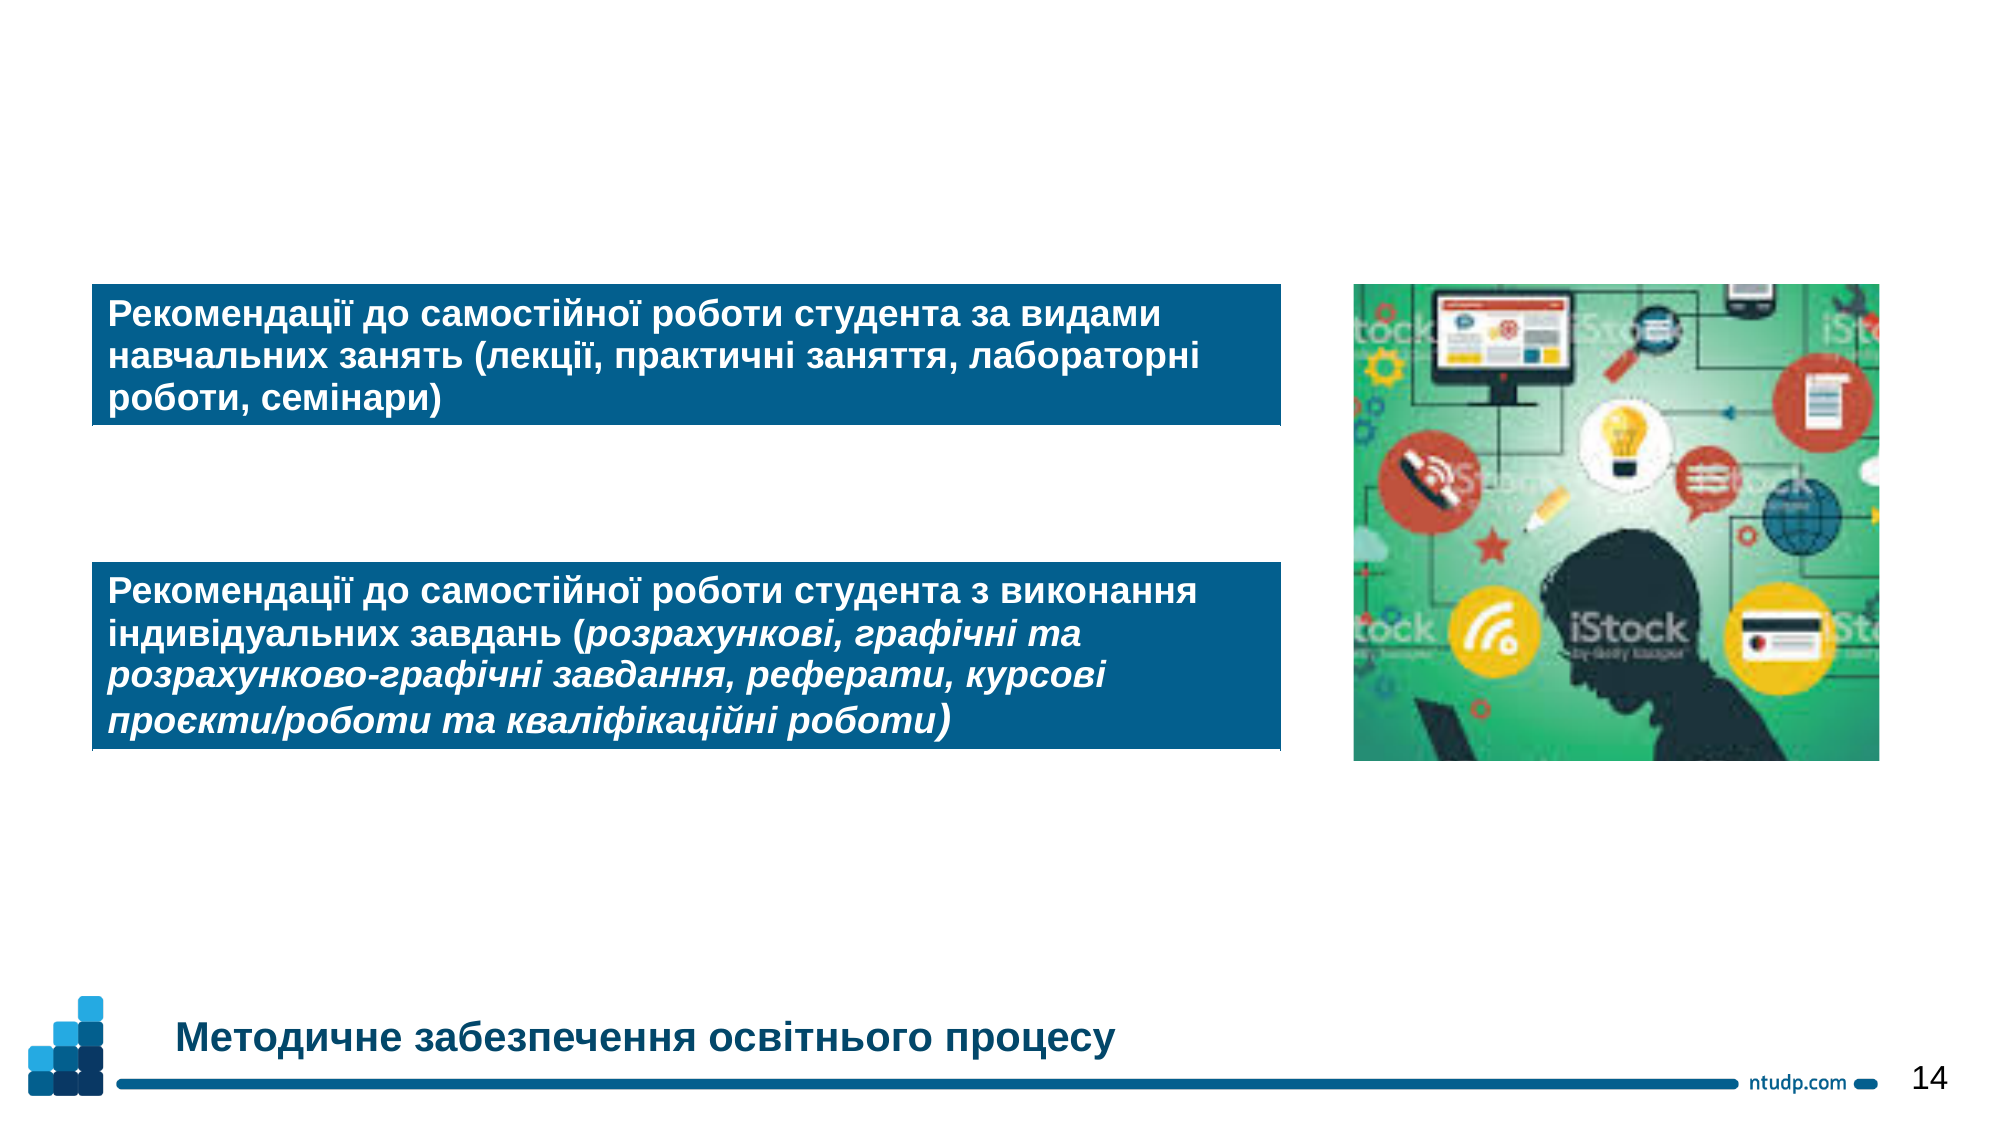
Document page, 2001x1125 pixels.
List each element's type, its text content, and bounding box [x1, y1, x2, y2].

table_header Рекомендації до самостійної роботи студента за видами навчальних занять (лекції, практичні заняття, лабораторні роботи, семінари) [93, 285, 1280, 425]
text_box Методичне забезпечення освітнього процесу [160, 1008, 1617, 1072]
picture [1353, 284, 1880, 761]
table_header Рекомендації до самостійної роботи студента з виконання індивідуальних завдань (розрахункові, графічні та розрахунково-графічні завдання, реферати, курсові проєкти/роботи та кваліфікаційні роботи) [93, 563, 1280, 749]
picture [28, 996, 1878, 1096]
